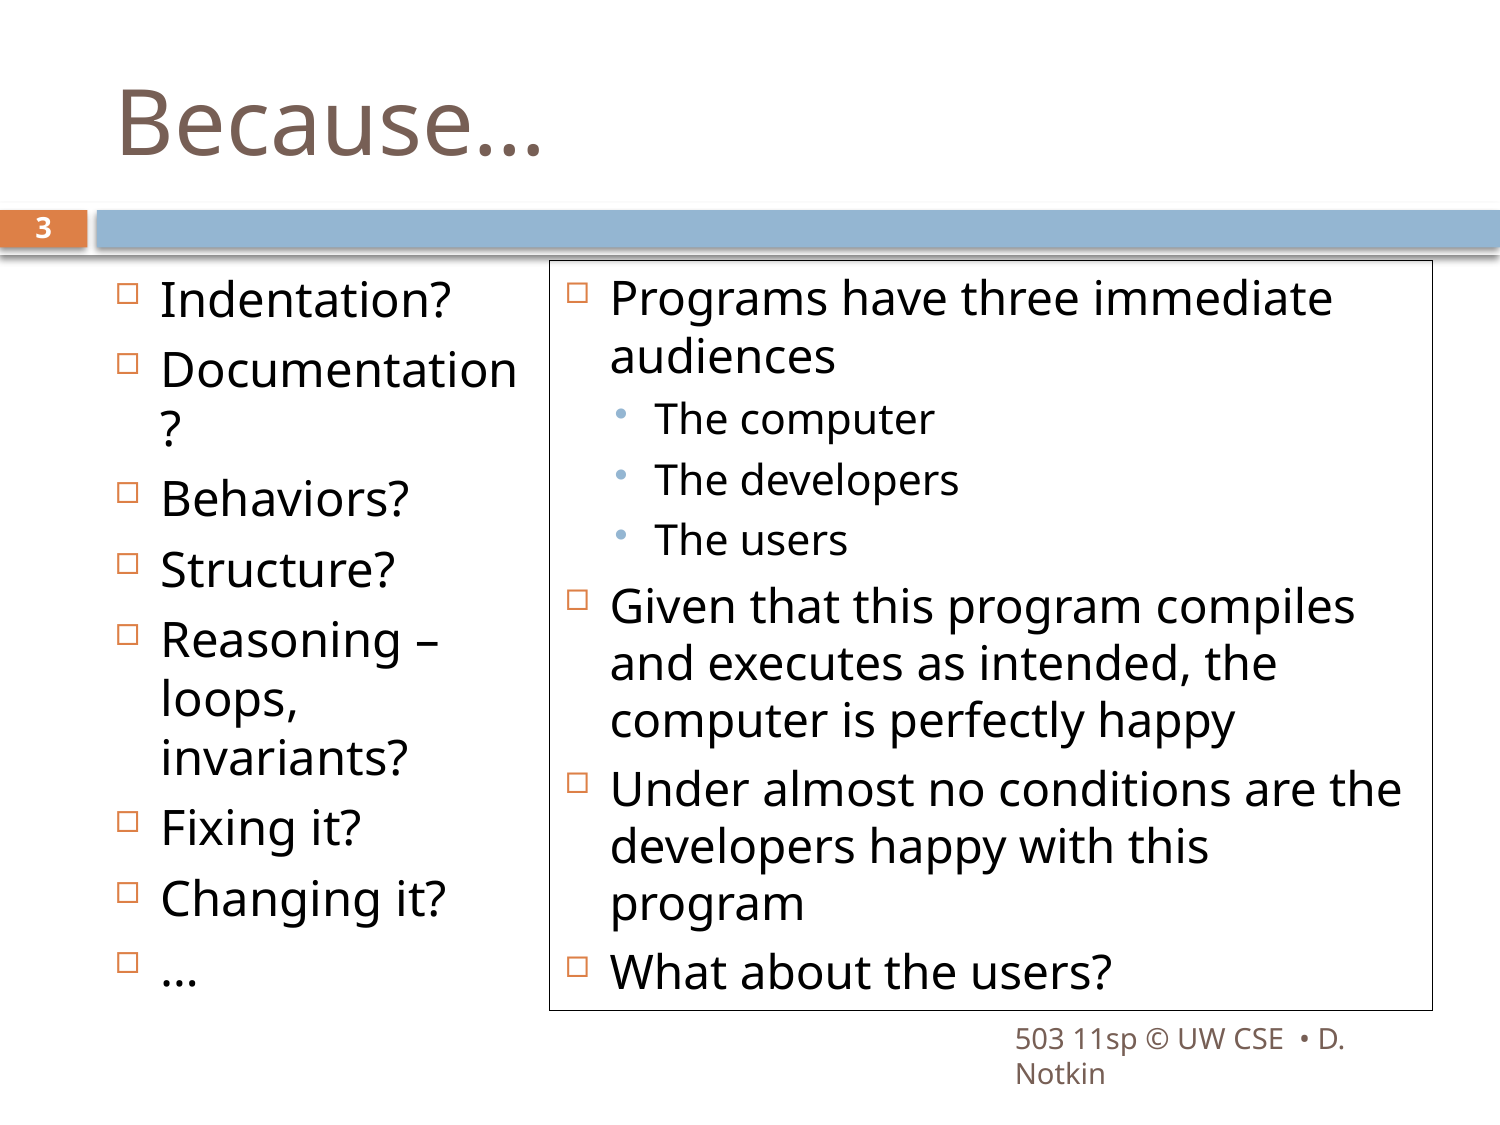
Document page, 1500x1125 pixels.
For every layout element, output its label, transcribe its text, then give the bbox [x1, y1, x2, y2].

list Indentation? Documentation? Behaviors? Structure? Reasoning – loops, invariants? Fixing it? Changing it? … [99, 260, 549, 1011]
list Programs have three immediate audiences The computer The developers The users Given that this program compiles and executes as intended, the computer is perfectly happy Under almost no conditions are the developers happy with this program What about the users? [549, 260, 1433, 1011]
title Because… [99, 37, 1438, 200]
slide_number 503 11sp © UW CSE • D. Notkin [999, 1025, 1438, 1085]
slide_number 3 [0, 208, 88, 249]
